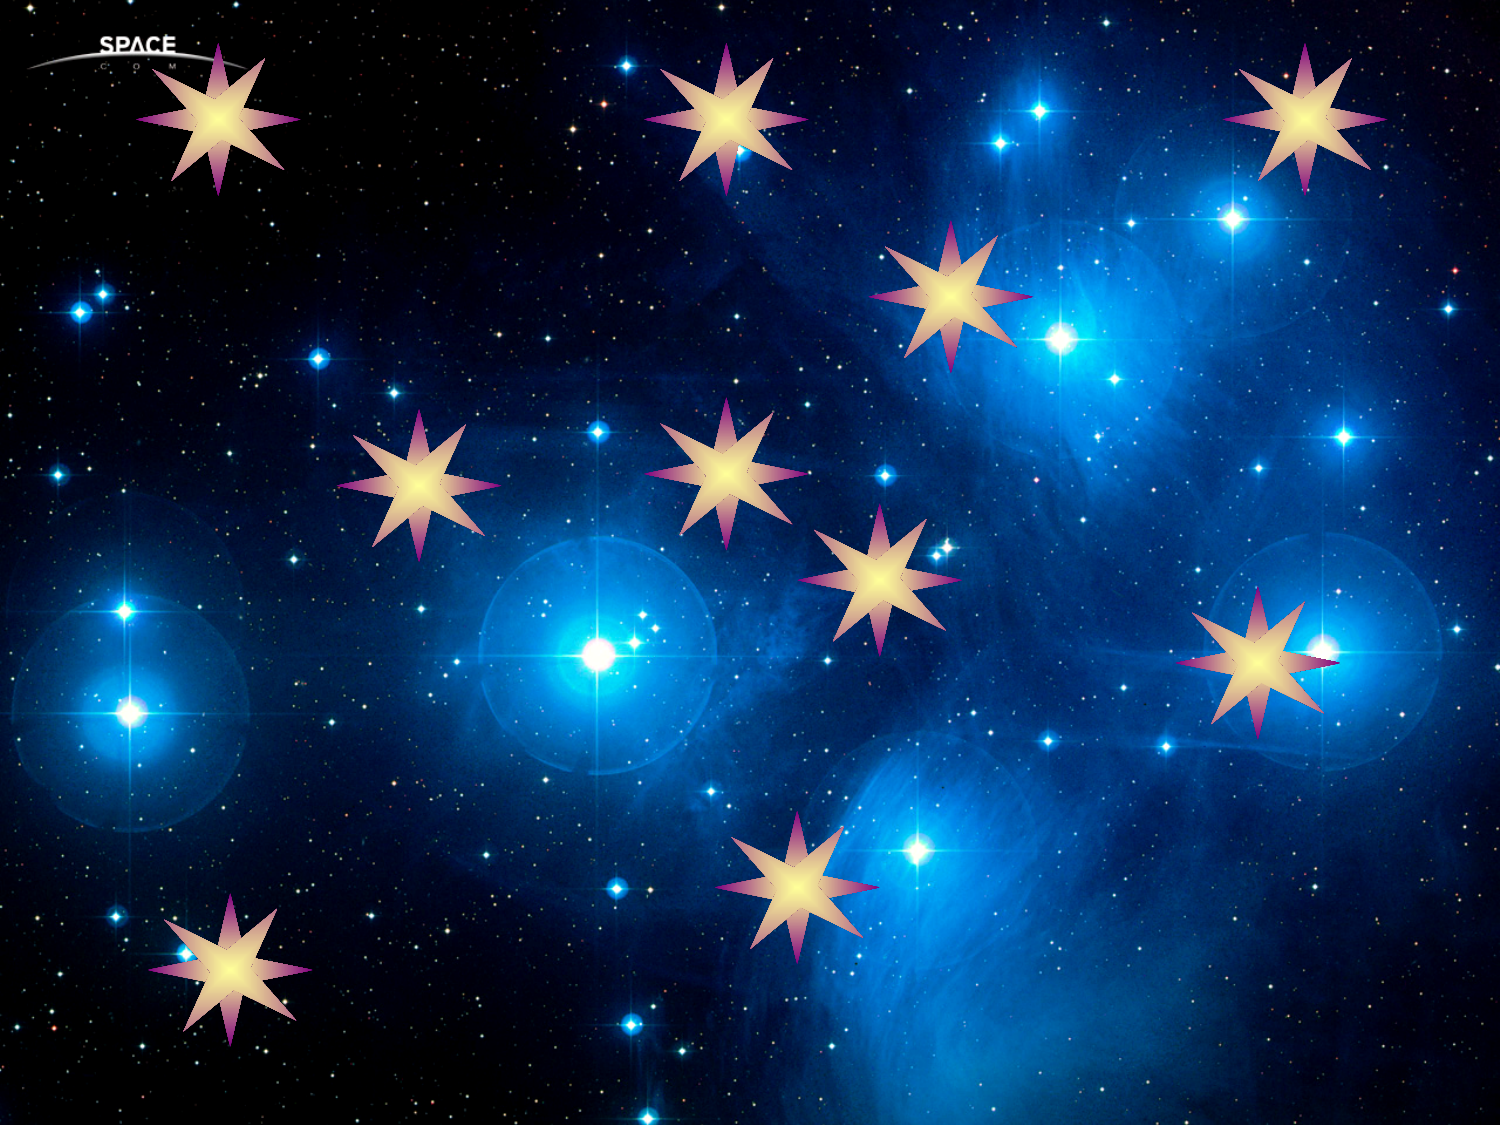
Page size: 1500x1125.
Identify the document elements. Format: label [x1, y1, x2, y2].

text_box [135, 42, 302, 197]
text_box [1174, 585, 1341, 740]
text_box [643, 396, 810, 551]
picture [0, 0, 1500, 1125]
text_box [714, 810, 881, 965]
text_box [643, 42, 810, 197]
picture [640, 1113, 655, 1125]
text_box [147, 892, 314, 1048]
text_box [796, 503, 963, 658]
text_box [336, 408, 502, 563]
text_box [1222, 42, 1388, 197]
text_box [867, 219, 1034, 374]
